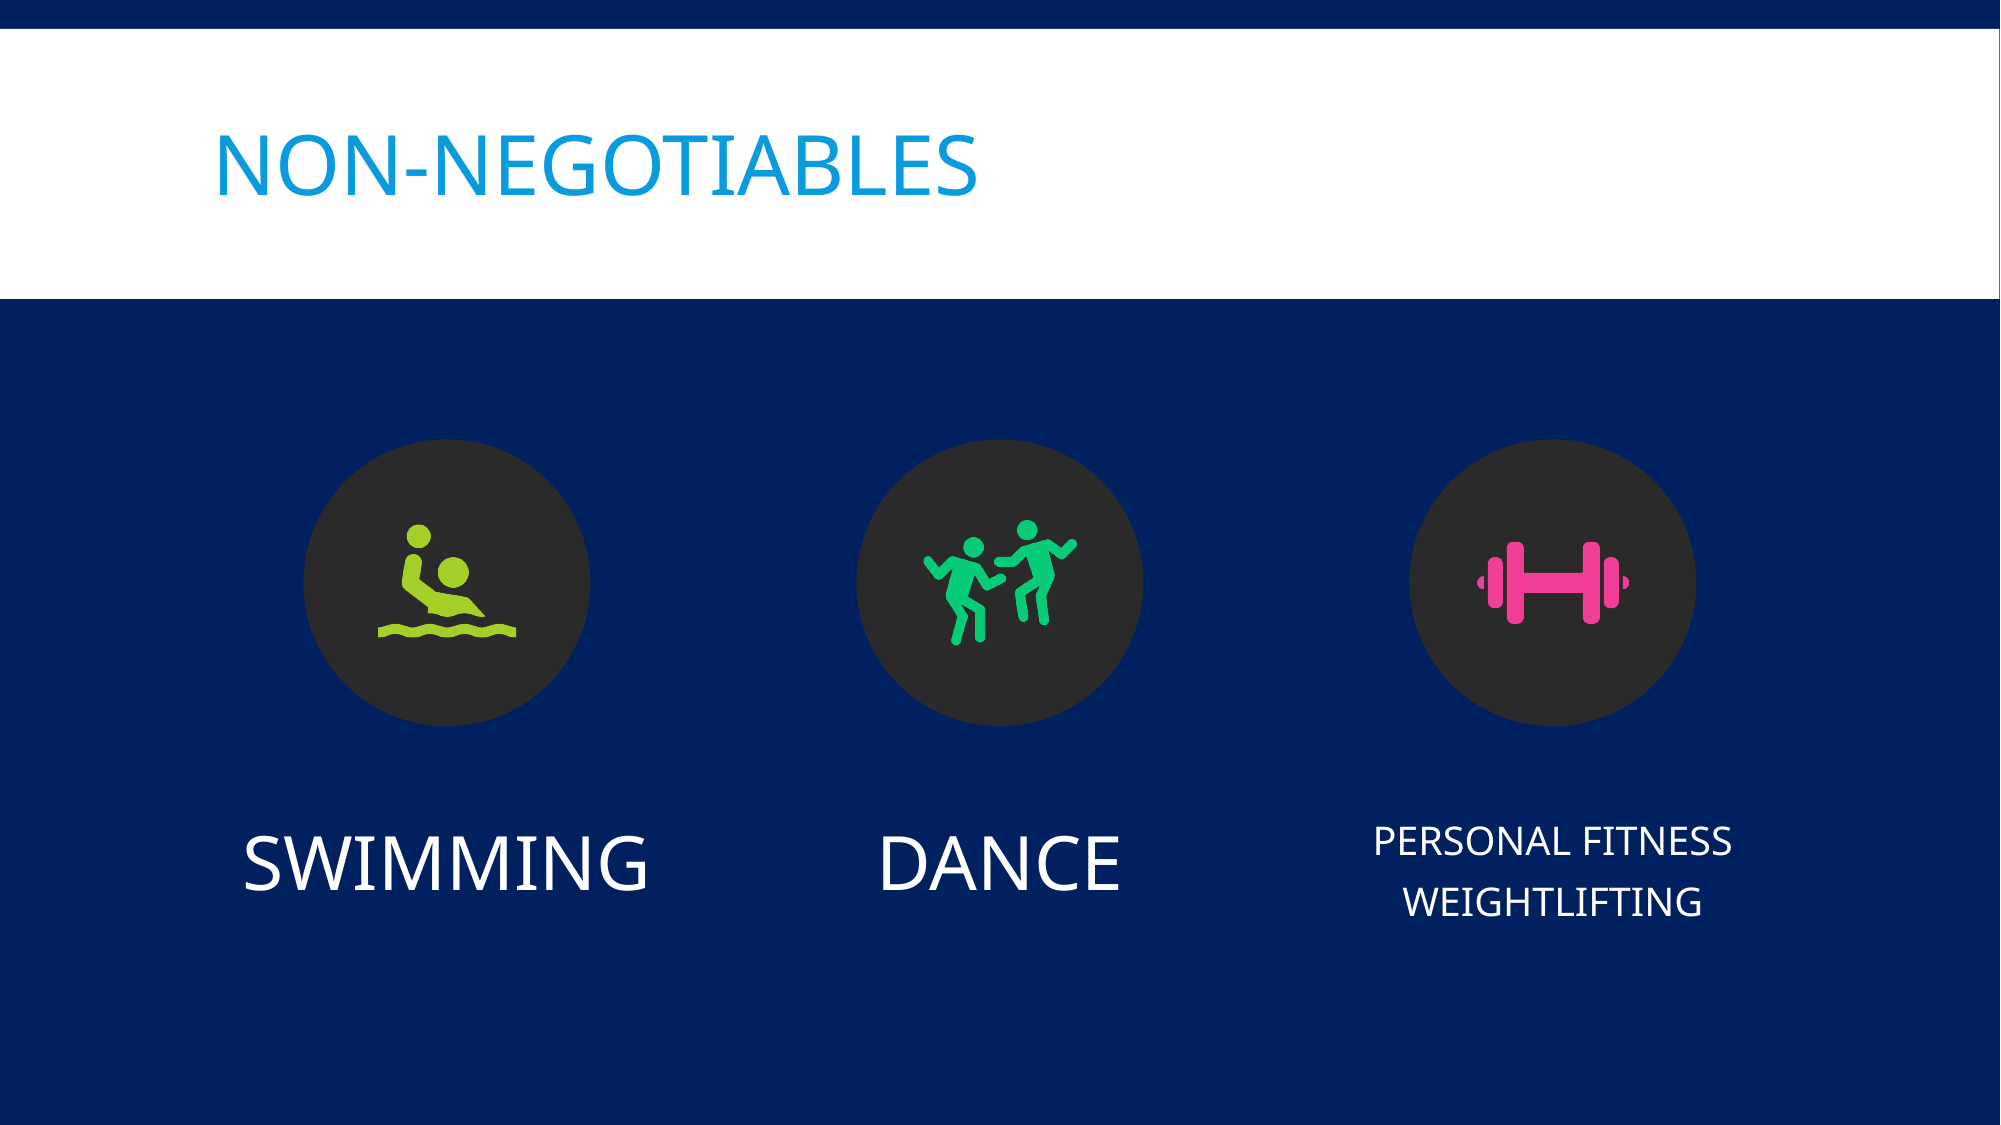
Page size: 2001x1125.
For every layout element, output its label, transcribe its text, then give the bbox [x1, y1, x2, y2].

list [197, 405, 1803, 967]
title Non-negotiables [197, 46, 1803, 295]
